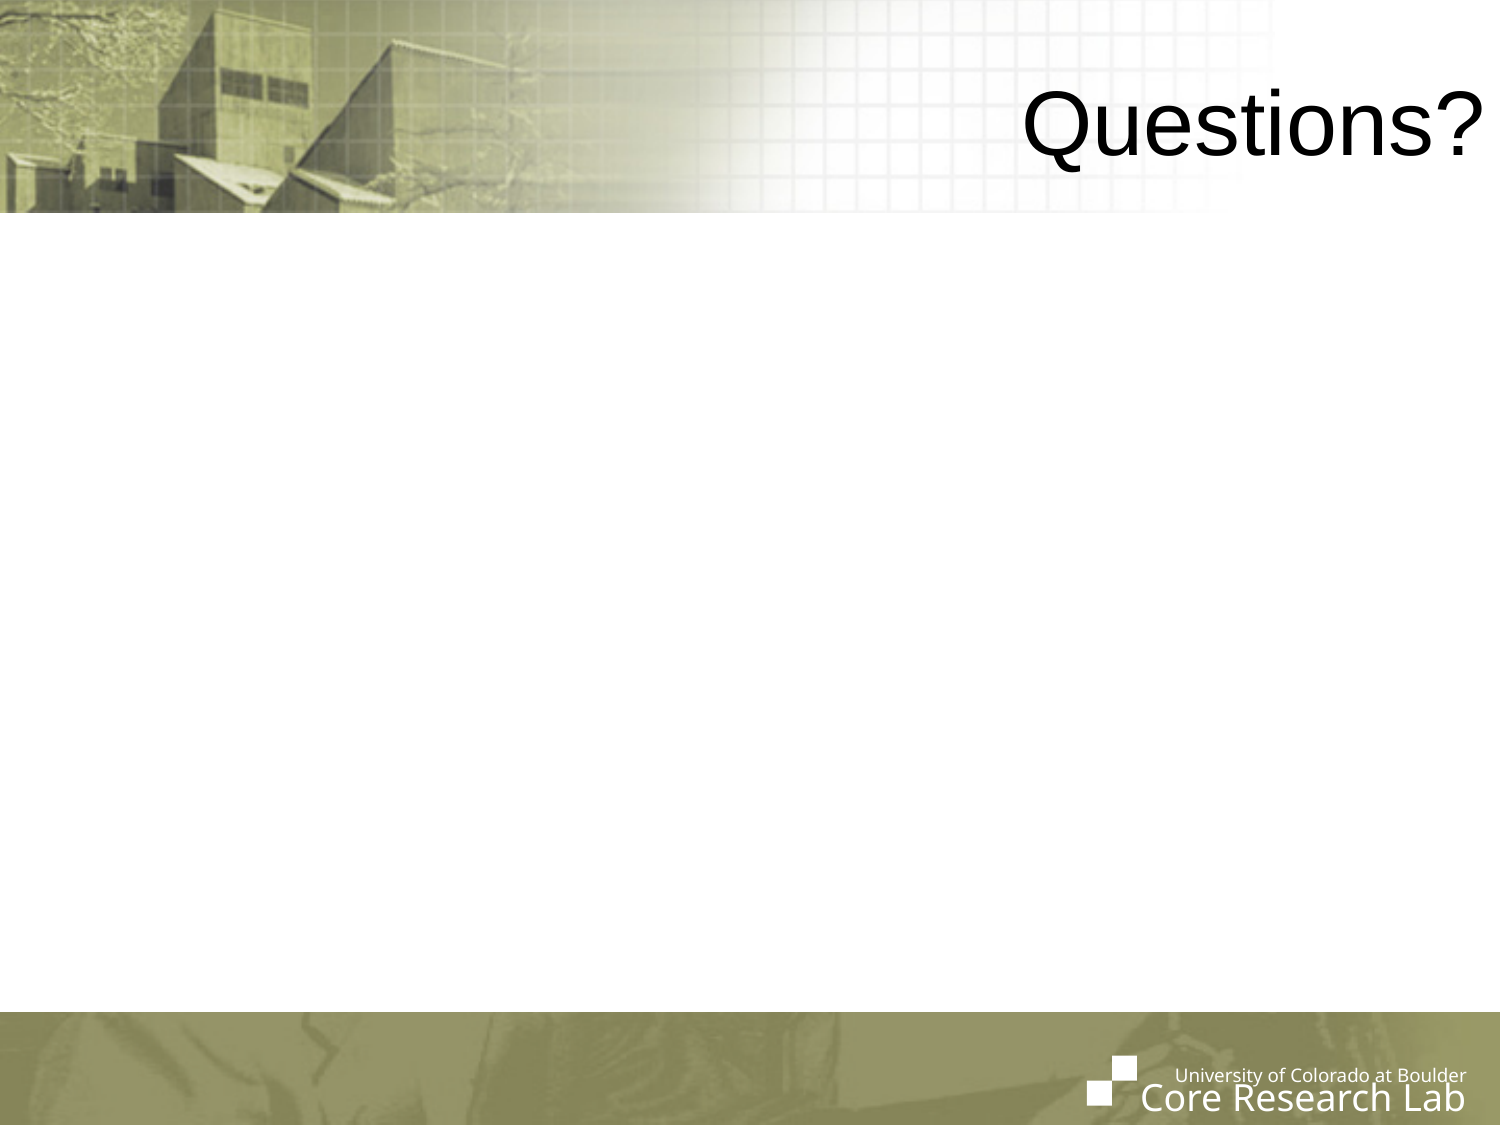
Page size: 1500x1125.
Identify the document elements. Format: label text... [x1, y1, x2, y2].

title Questions? [112, 24, 1500, 213]
picture [0, 0, 1275, 213]
picture [0, 1012, 1500, 1125]
